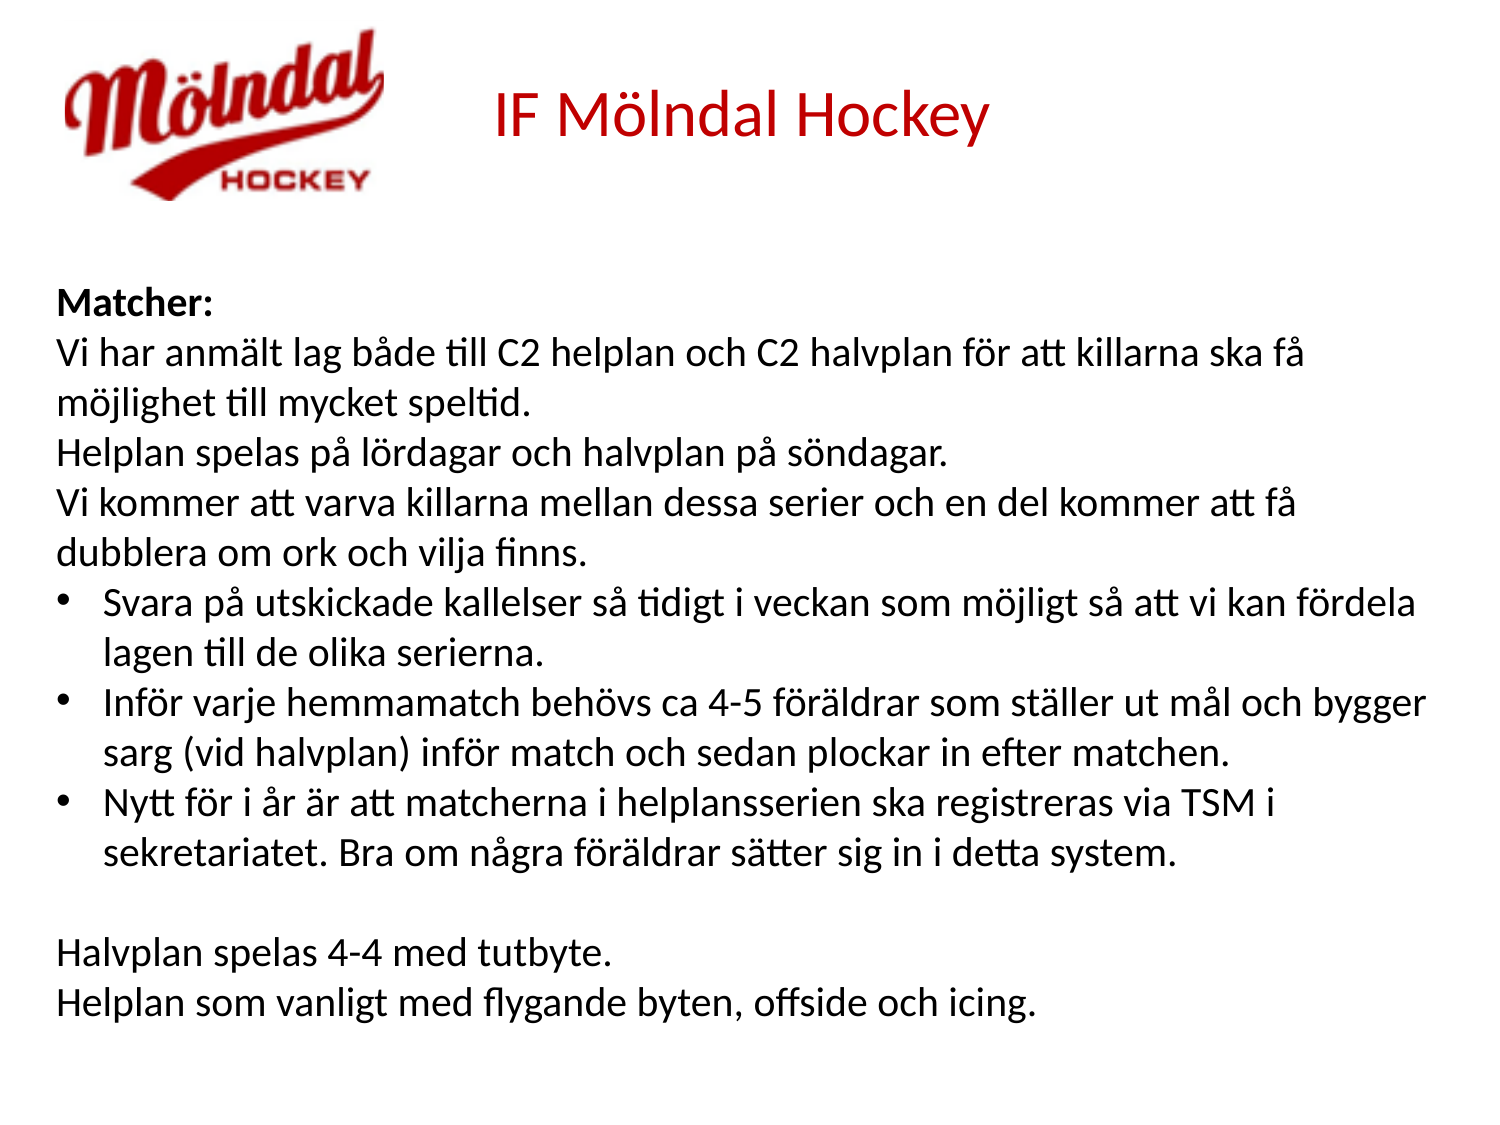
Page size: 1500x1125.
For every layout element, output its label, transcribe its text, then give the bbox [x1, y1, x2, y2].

text_box Matcher: Vi har anmält lag både till C2 helplan och C2 halvplan för att killarna ska få möjlighet till mycket speltid. Helplan spelas på lördagar och halvplan på söndagar. Vi kommer att varva killarna mellan dessa serier och en del kommer att få dubblera om ork och vilja finns. Svara på utskickade kallelser så tidigt i veckan som möjligt så att vi kan fördela lagen till de olika serierna. Inför varje hemmamatch behövs ca 4-5 föräldrar som ställer ut mål och bygger sarg (vid halvplan) inför match och sedan plockar in efter matchen. Nytt för i år är att matcherna i helplansserien ska registreras via TSM i sekretariatet. Bra om några föräldrar sätter sig in i detta system. Halvplan spelas 4-4 med tutbyte. Helplan som vanligt med flygande byten, offside och icing. [41, 267, 1471, 1033]
text_box IF Mölndal Hockey [478, 61, 1223, 157]
picture [64, 18, 385, 201]
